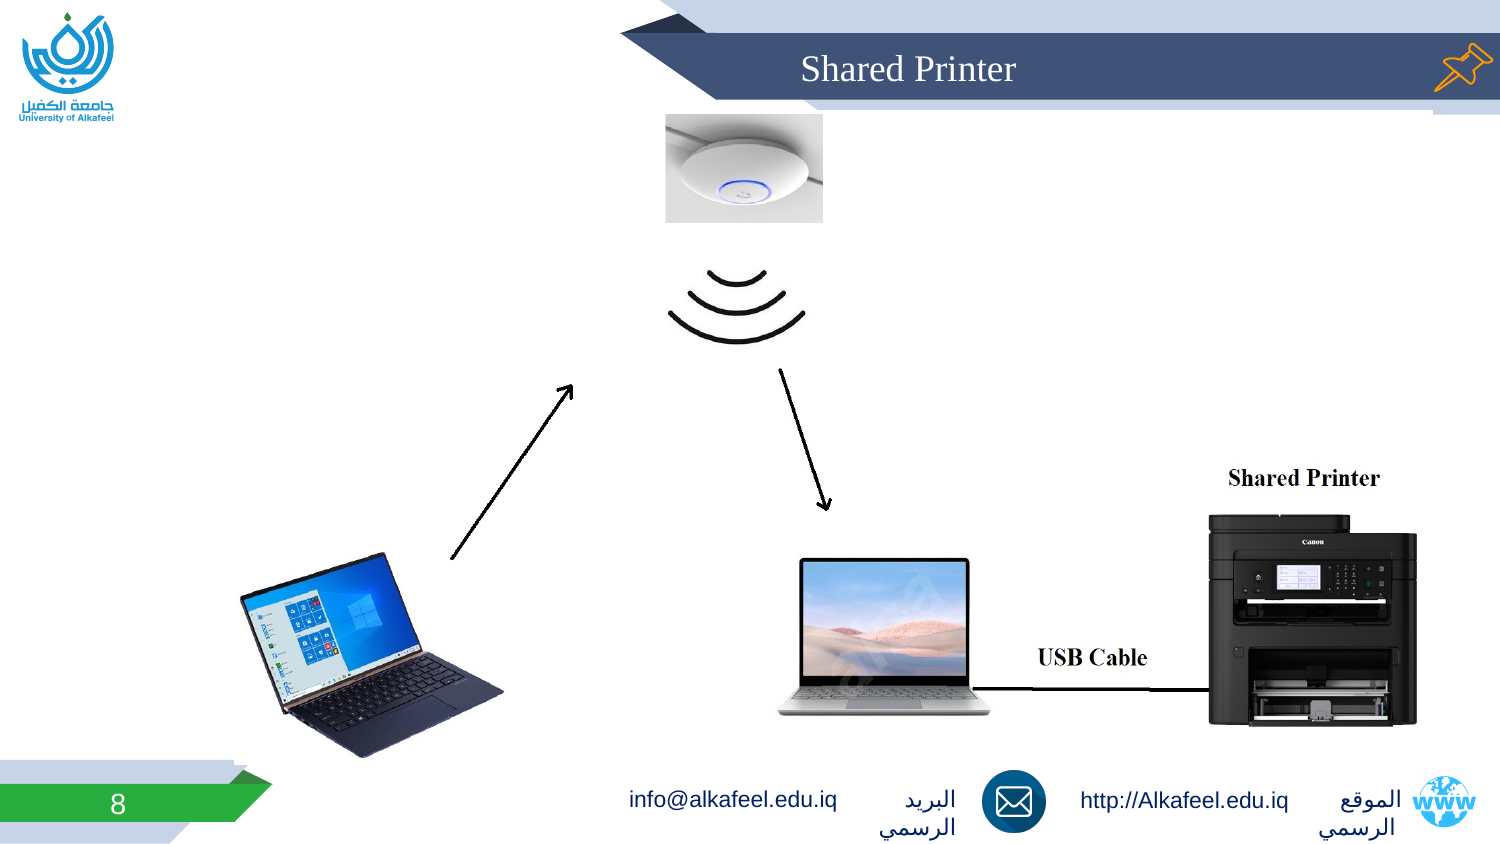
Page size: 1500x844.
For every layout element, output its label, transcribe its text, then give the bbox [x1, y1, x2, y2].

picture [7, 8, 124, 129]
picture [982, 770, 1046, 833]
slide_number 8 [2, 784, 235, 822]
picture [1412, 770, 1476, 834]
picture [233, 110, 1434, 765]
title Shared Printer [785, 32, 1424, 100]
